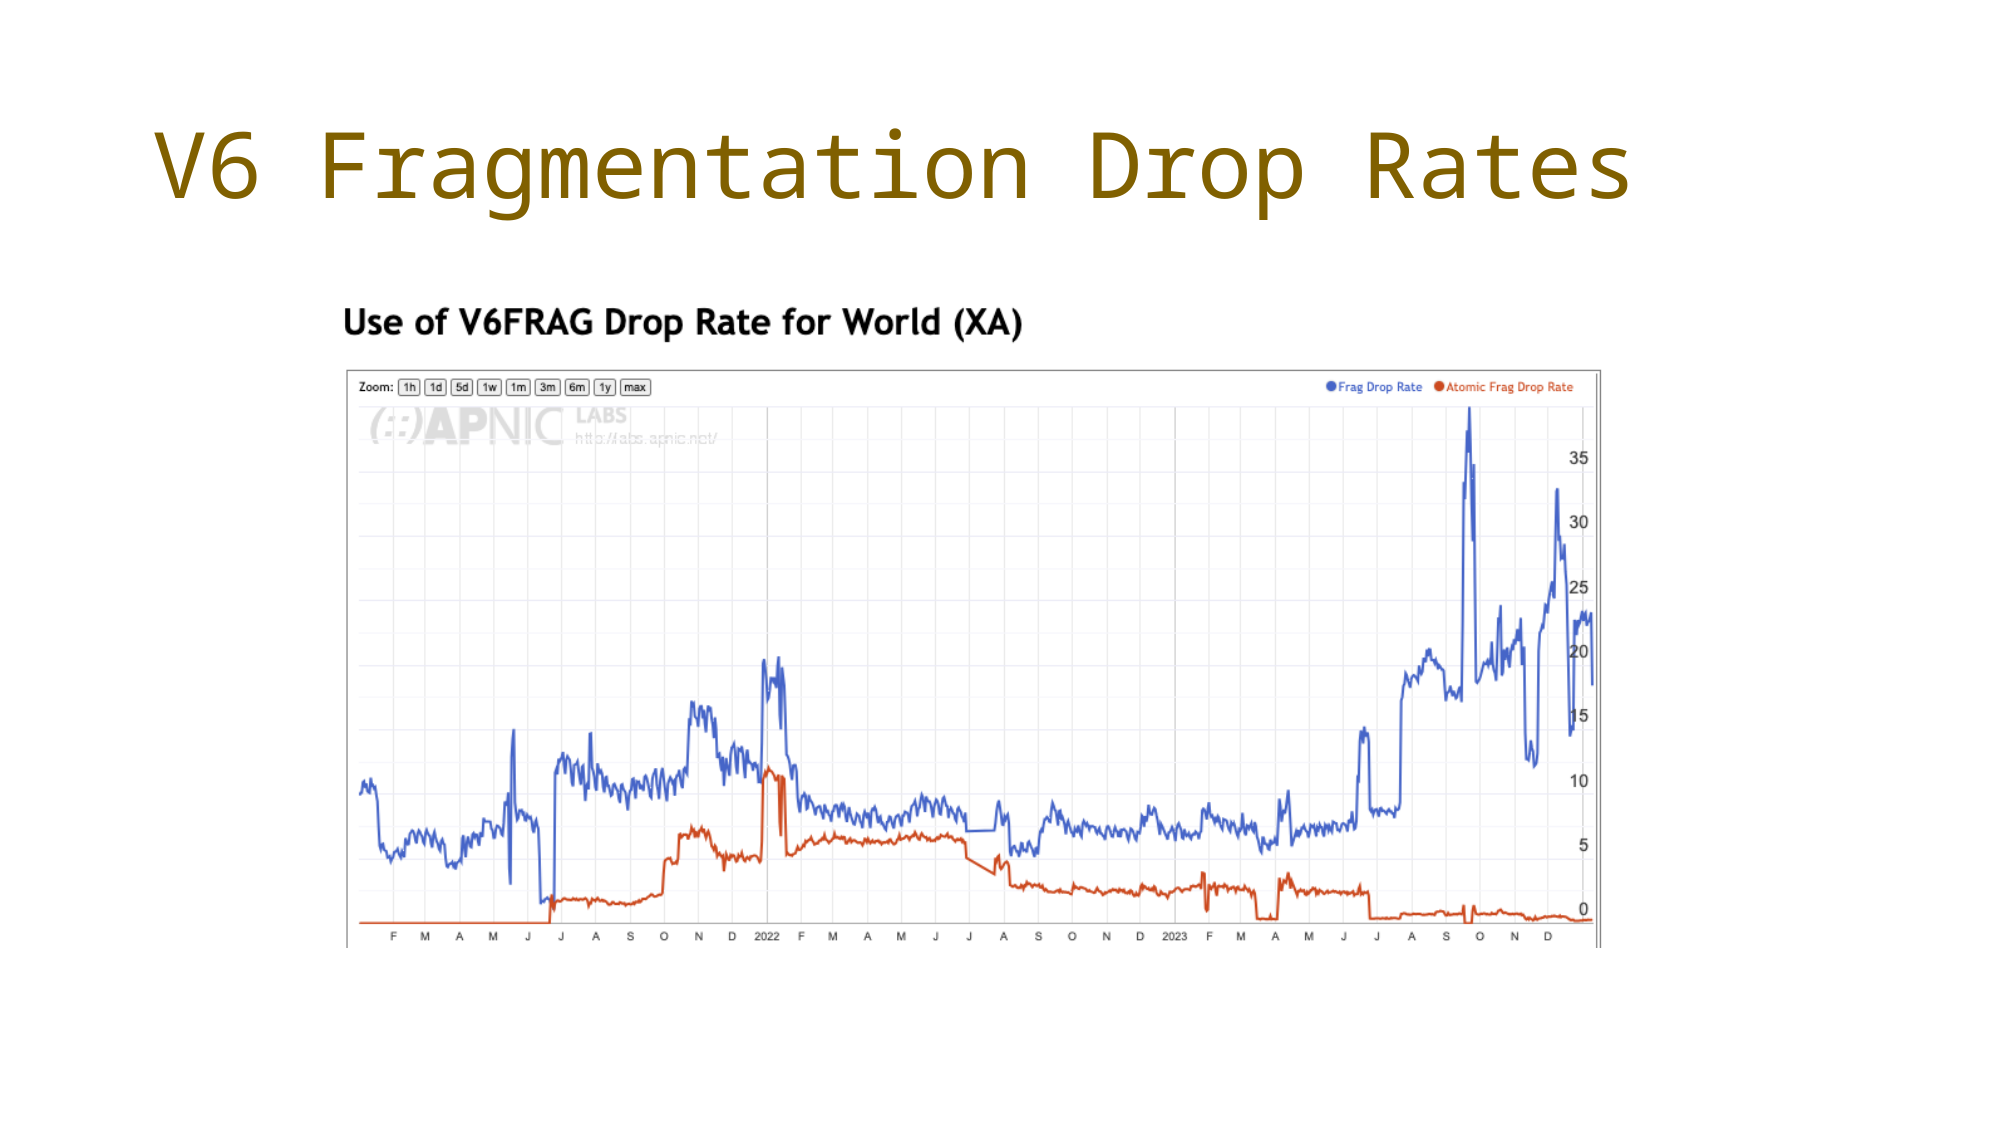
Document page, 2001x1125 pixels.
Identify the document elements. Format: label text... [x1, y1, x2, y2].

title V6 Fragmentation Drop Rates [137, 59, 1863, 278]
picture [339, 297, 1615, 948]
